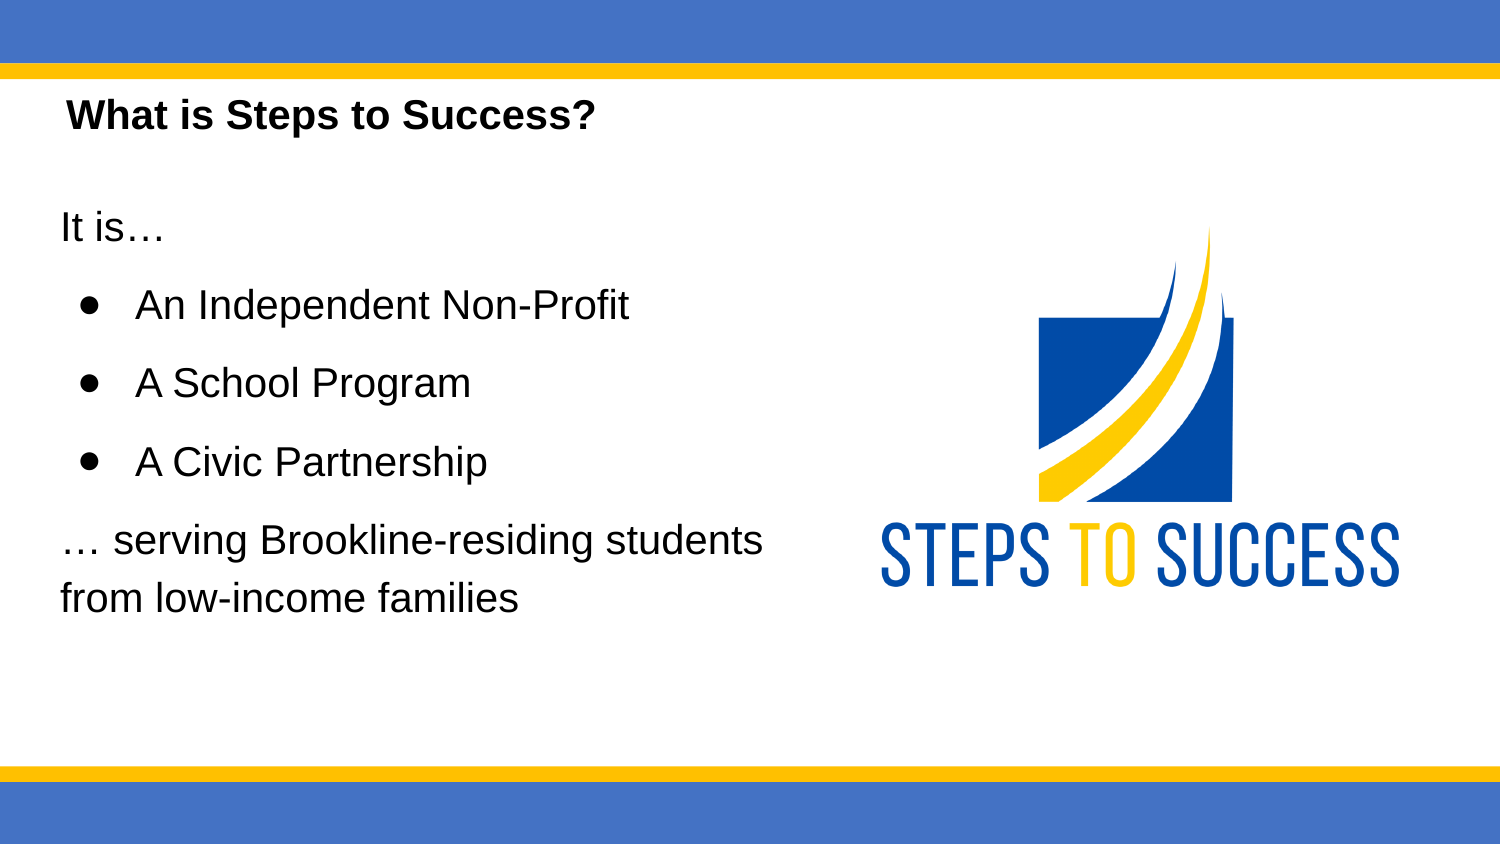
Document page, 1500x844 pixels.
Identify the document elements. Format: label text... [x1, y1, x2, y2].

title What is Steps to Success? [51, 72, 1449, 167]
picture [879, 226, 1404, 603]
text_box [0, 63, 1500, 80]
text_box [0, 0, 1500, 63]
text_box [0, 766, 1500, 782]
text_box [0, 782, 1500, 844]
list It is… An Independent Non-Profit A School Program A Civic Partnership … serving Brookline-residing students from low-income families [45, 106, 849, 667]
